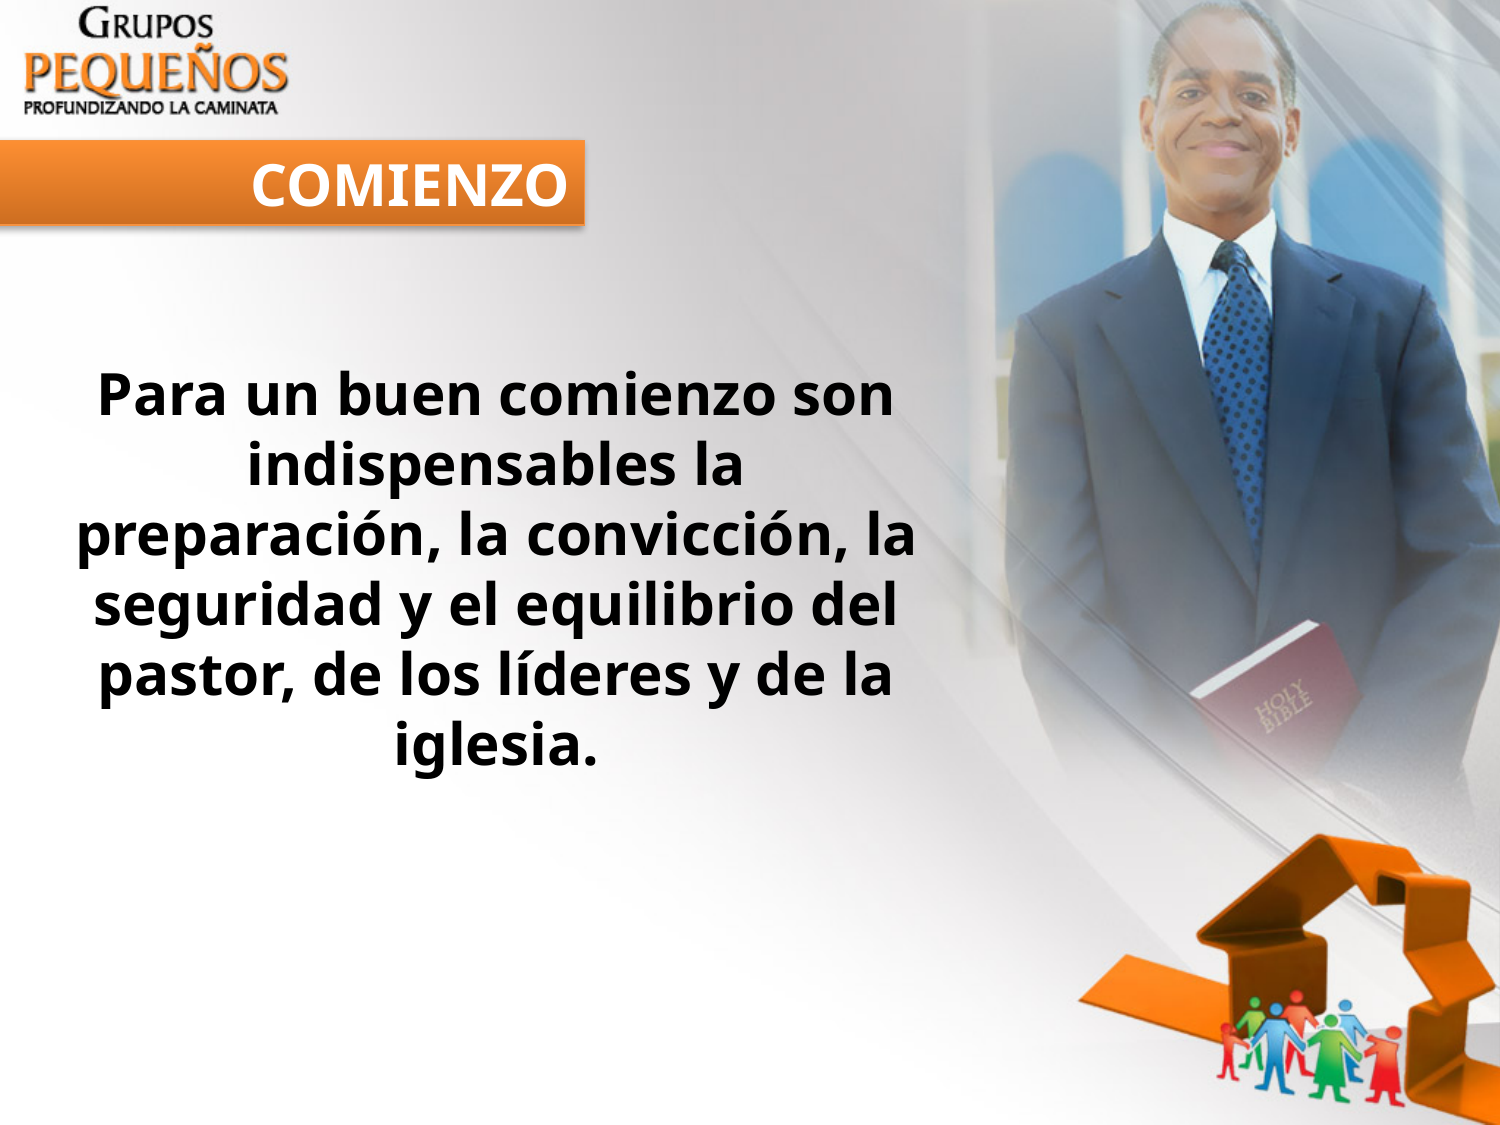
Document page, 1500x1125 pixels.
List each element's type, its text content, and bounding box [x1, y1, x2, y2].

text_box COMIENZO [0, 140, 585, 226]
text_box Para un buen comienzo son indispensables la preparación, la convicción, la seguridad y el equilibrio del pastor, de los líderes y de la iglesia. [40, 348, 953, 787]
picture [0, 0, 1500, 1125]
